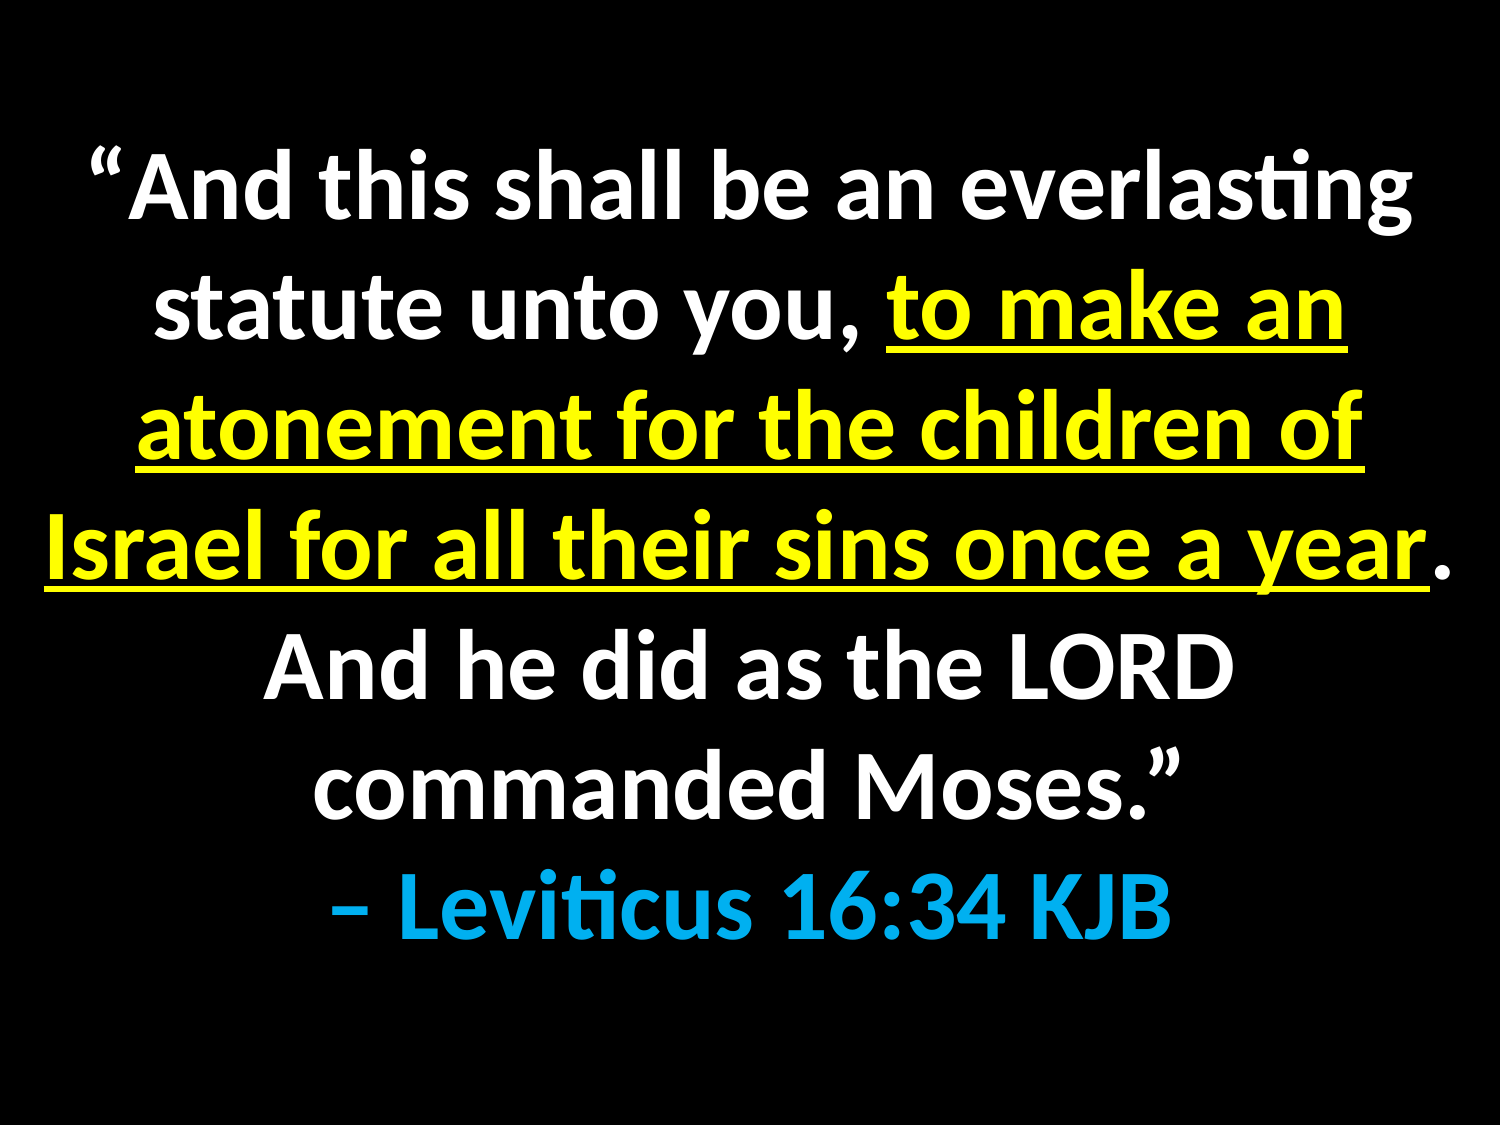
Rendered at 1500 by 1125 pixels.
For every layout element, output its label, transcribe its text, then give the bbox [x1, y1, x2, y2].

text_box “And this shall be an everlasting statute unto you, to make an atonement for the children of Israel for all their sins once a year. And he did as the LORD commanded Moses.” – Leviticus 16:34 KJB [0, 112, 1500, 967]
